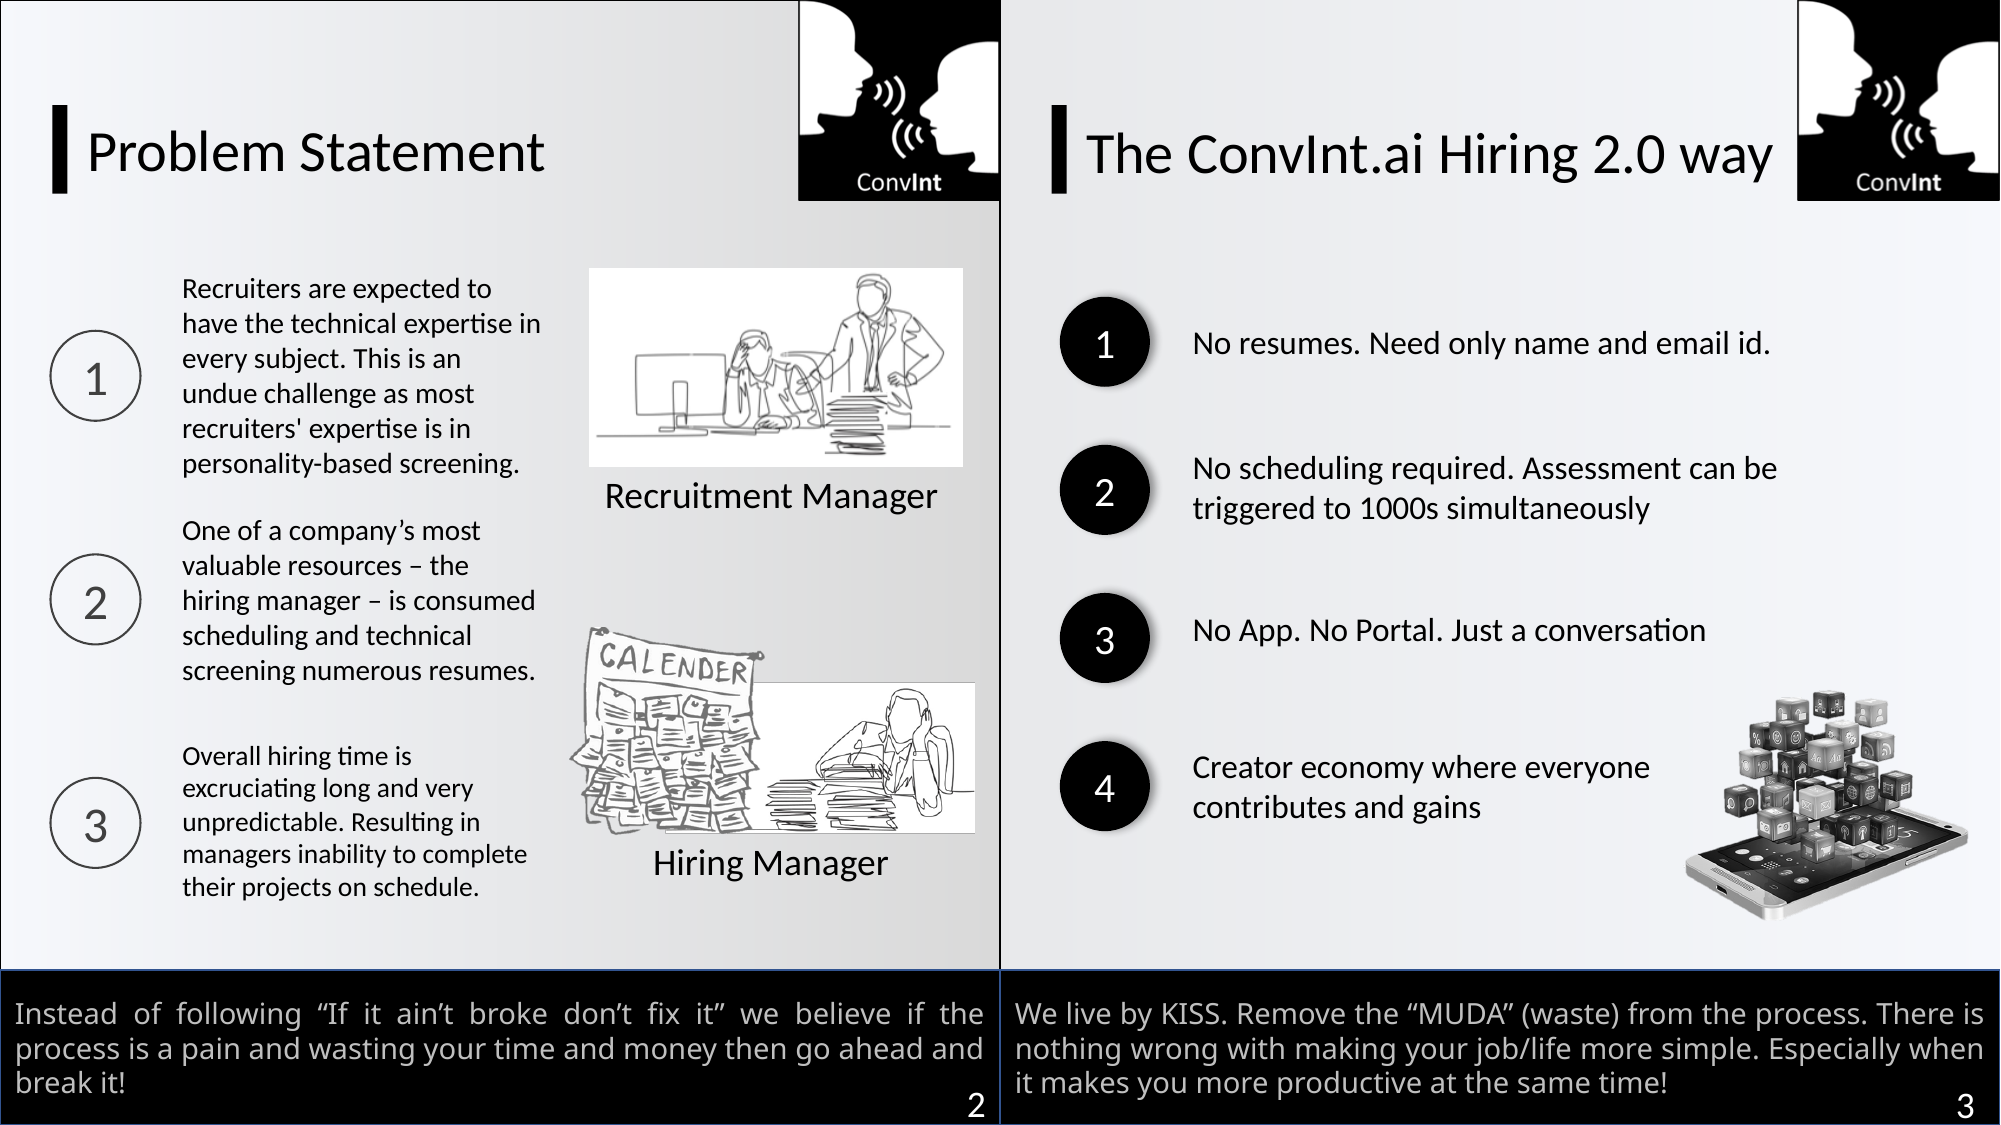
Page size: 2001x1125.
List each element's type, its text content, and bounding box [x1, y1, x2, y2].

text_box [51, 104, 68, 195]
picture [797, 0, 1001, 201]
text_box No resumes. Need only name and email id. [1177, 313, 1957, 369]
picture [1797, 0, 2000, 201]
text_box 1 [49, 329, 142, 422]
picture [569, 627, 975, 842]
text_box 3 [1058, 591, 1151, 685]
picture [1662, 672, 1989, 941]
text_box [0, 0, 1001, 969]
text_box 2 [49, 553, 142, 646]
text_box 3 [1941, 1073, 1990, 1125]
text_box Recruitment Manager [590, 467, 954, 523]
text_box 3 [49, 776, 142, 869]
text_box 2 [1058, 443, 1151, 536]
text_box The ConvInt.ai Hiring 2.0 way [1066, 103, 1794, 193]
text_box Instead of following “If it ain’t broke don’t fix it” we believe if the process is a pain and wasting your time and money then go ahead and break it! [0, 969, 1001, 1125]
text_box 4 [1058, 740, 1151, 833]
text_box [1051, 104, 1068, 195]
title Problem Statement [48, 0, 585, 192]
text_box We live by KISS. Remove the “MUDA” (waste) from the process. There is nothing wrong with making your job/life more simple. Especially when it makes you more productive at the same time! [1001, 969, 2000, 1125]
picture [589, 268, 963, 467]
text_box Recruiters are expected to have the technical expertise in every subject. This is an undue challenge as most recruiters' expertise is in personality-based screening. [167, 261, 557, 490]
text_box 2 [952, 1072, 1001, 1125]
text_box Creator economy where everyone contributes and gains [1177, 738, 1662, 833]
text_box No App. No Portal. Just a conversation [1177, 600, 1782, 656]
text_box Hiring Manager [638, 842, 905, 890]
text_box Overall hiring time is excruciating long and very unpredictable. Resulting in managers inability to complete their projects on schedule. [167, 730, 543, 943]
text_box No scheduling required. Assessment can be triggered to 1000s simultaneously [1177, 438, 1905, 534]
text_box One of a company’s most valuable resources – the hiring manager – is consumed scheduling and technical screening numerous resumes. [167, 503, 557, 696]
text_box 1 [1058, 295, 1151, 388]
